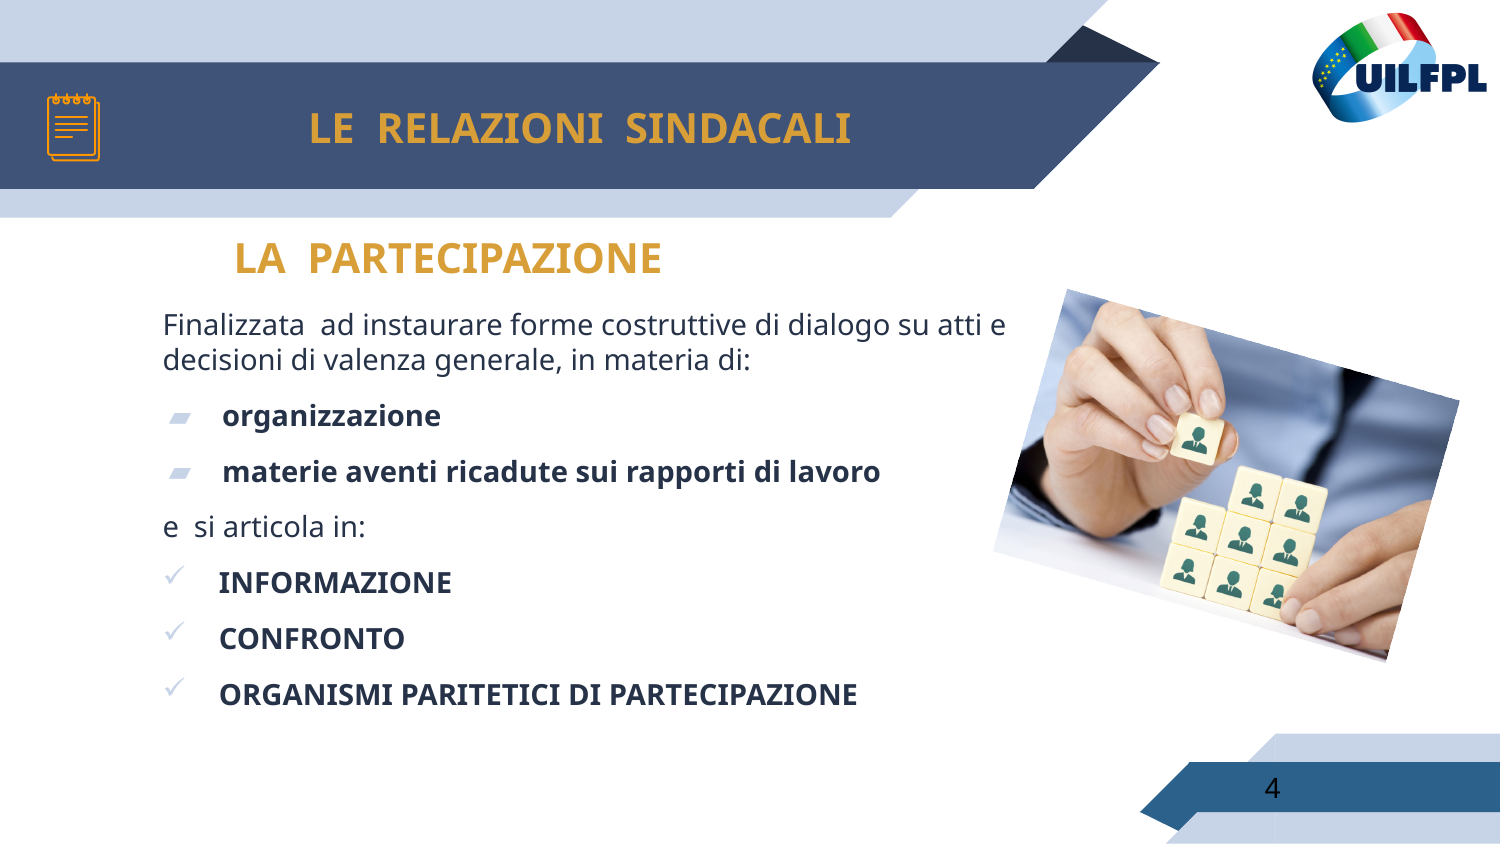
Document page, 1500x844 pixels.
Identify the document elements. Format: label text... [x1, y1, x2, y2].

slide_number 4 [1249, 760, 1494, 813]
picture [993, 289, 1459, 662]
text_box LA PARTECIPAZIONE [218, 209, 1107, 304]
picture [1299, 0, 1500, 138]
title LE RELAZIONI SINDACALI [135, 79, 1024, 174]
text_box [47, 93, 100, 161]
list Finalizzata ad instaurare forme costruttive di dialogo su atti e decisioni di valenza generale, in materia di: organizzazione materie aventi ricadute sui rapporti di lavoro e si articola in: INFORMAZIONE CONFRONTO ORGANISMI PARITETICI DI PARTECIPAZIONE [147, 256, 1069, 844]
